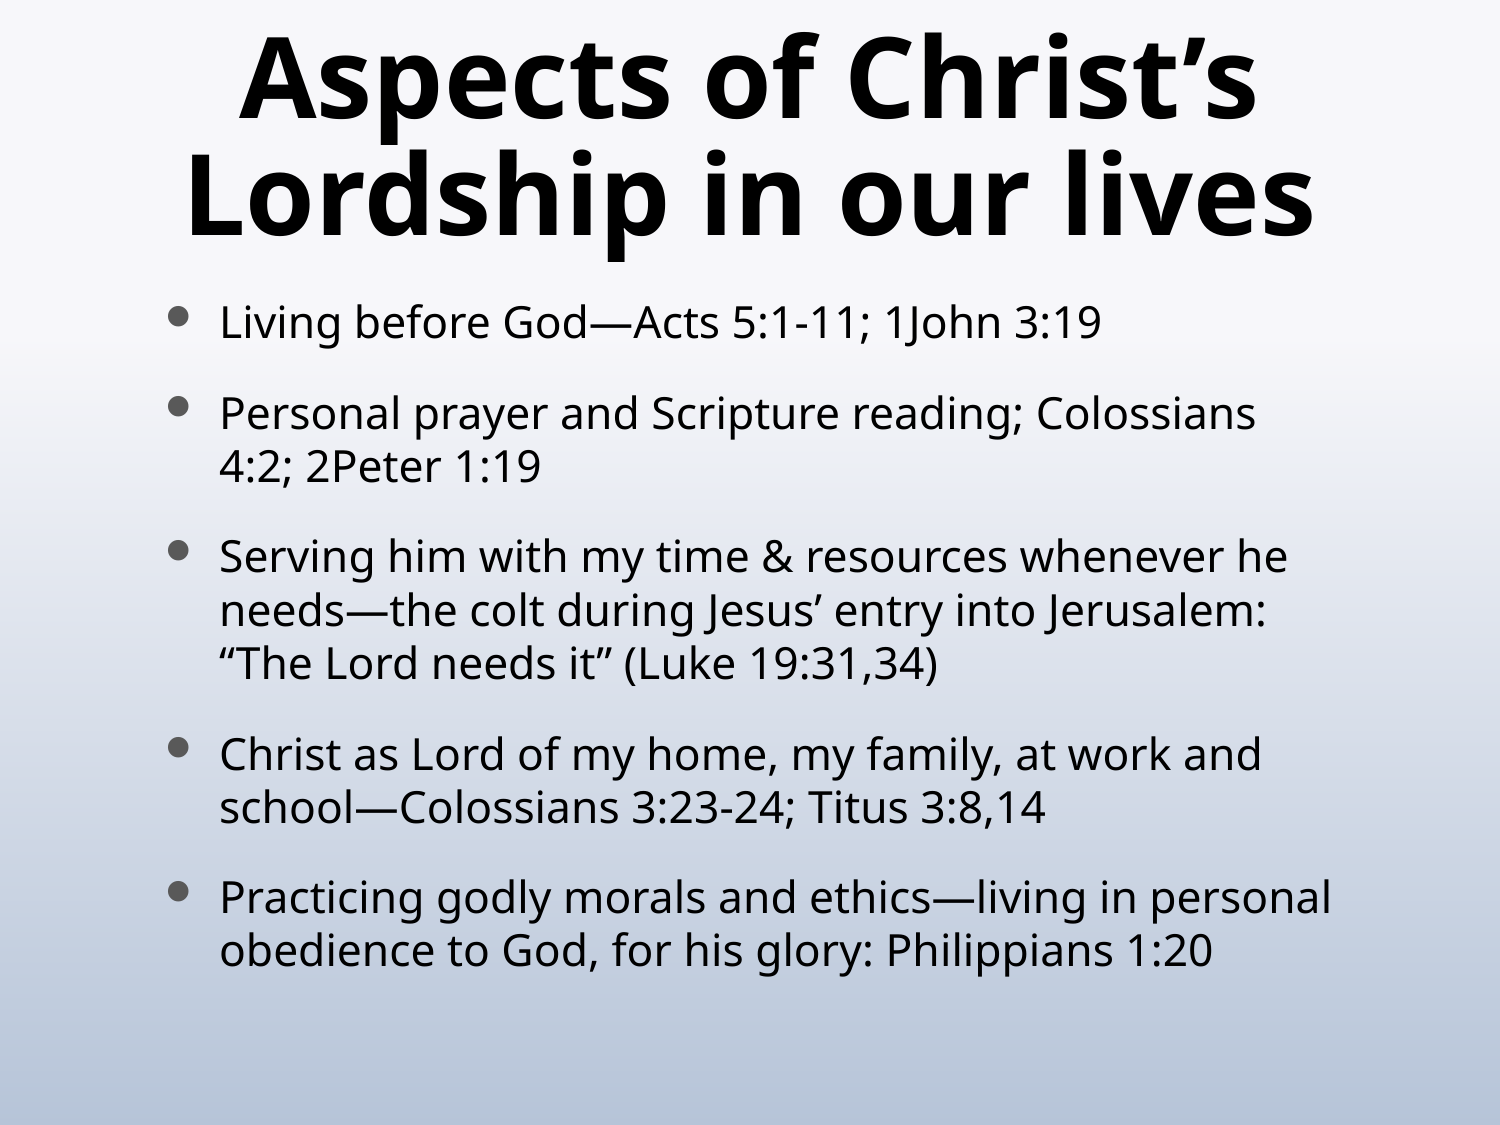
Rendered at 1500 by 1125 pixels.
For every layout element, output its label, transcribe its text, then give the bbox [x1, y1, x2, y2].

title Aspects of Christ’s Lordship in our lives [150, 37, 1350, 245]
list Living before God—Acts 5:1-11; 1John 3:19 Personal prayer and Scripture reading; Colossians 4:2; 2Peter 1:19 Serving him with my time & resources whenever he needs—the colt during Jesus’ entry into Jerusalem: “The Lord needs it” (Luke 19:31,34) Christ as Lord of my home, my family, at work and school—Colossians 3:23-24; Titus 3:8,14 Practicing godly morals and ethics—living in personal obedience to God, for his glory: Philippians 1:20 [150, 286, 1350, 993]
